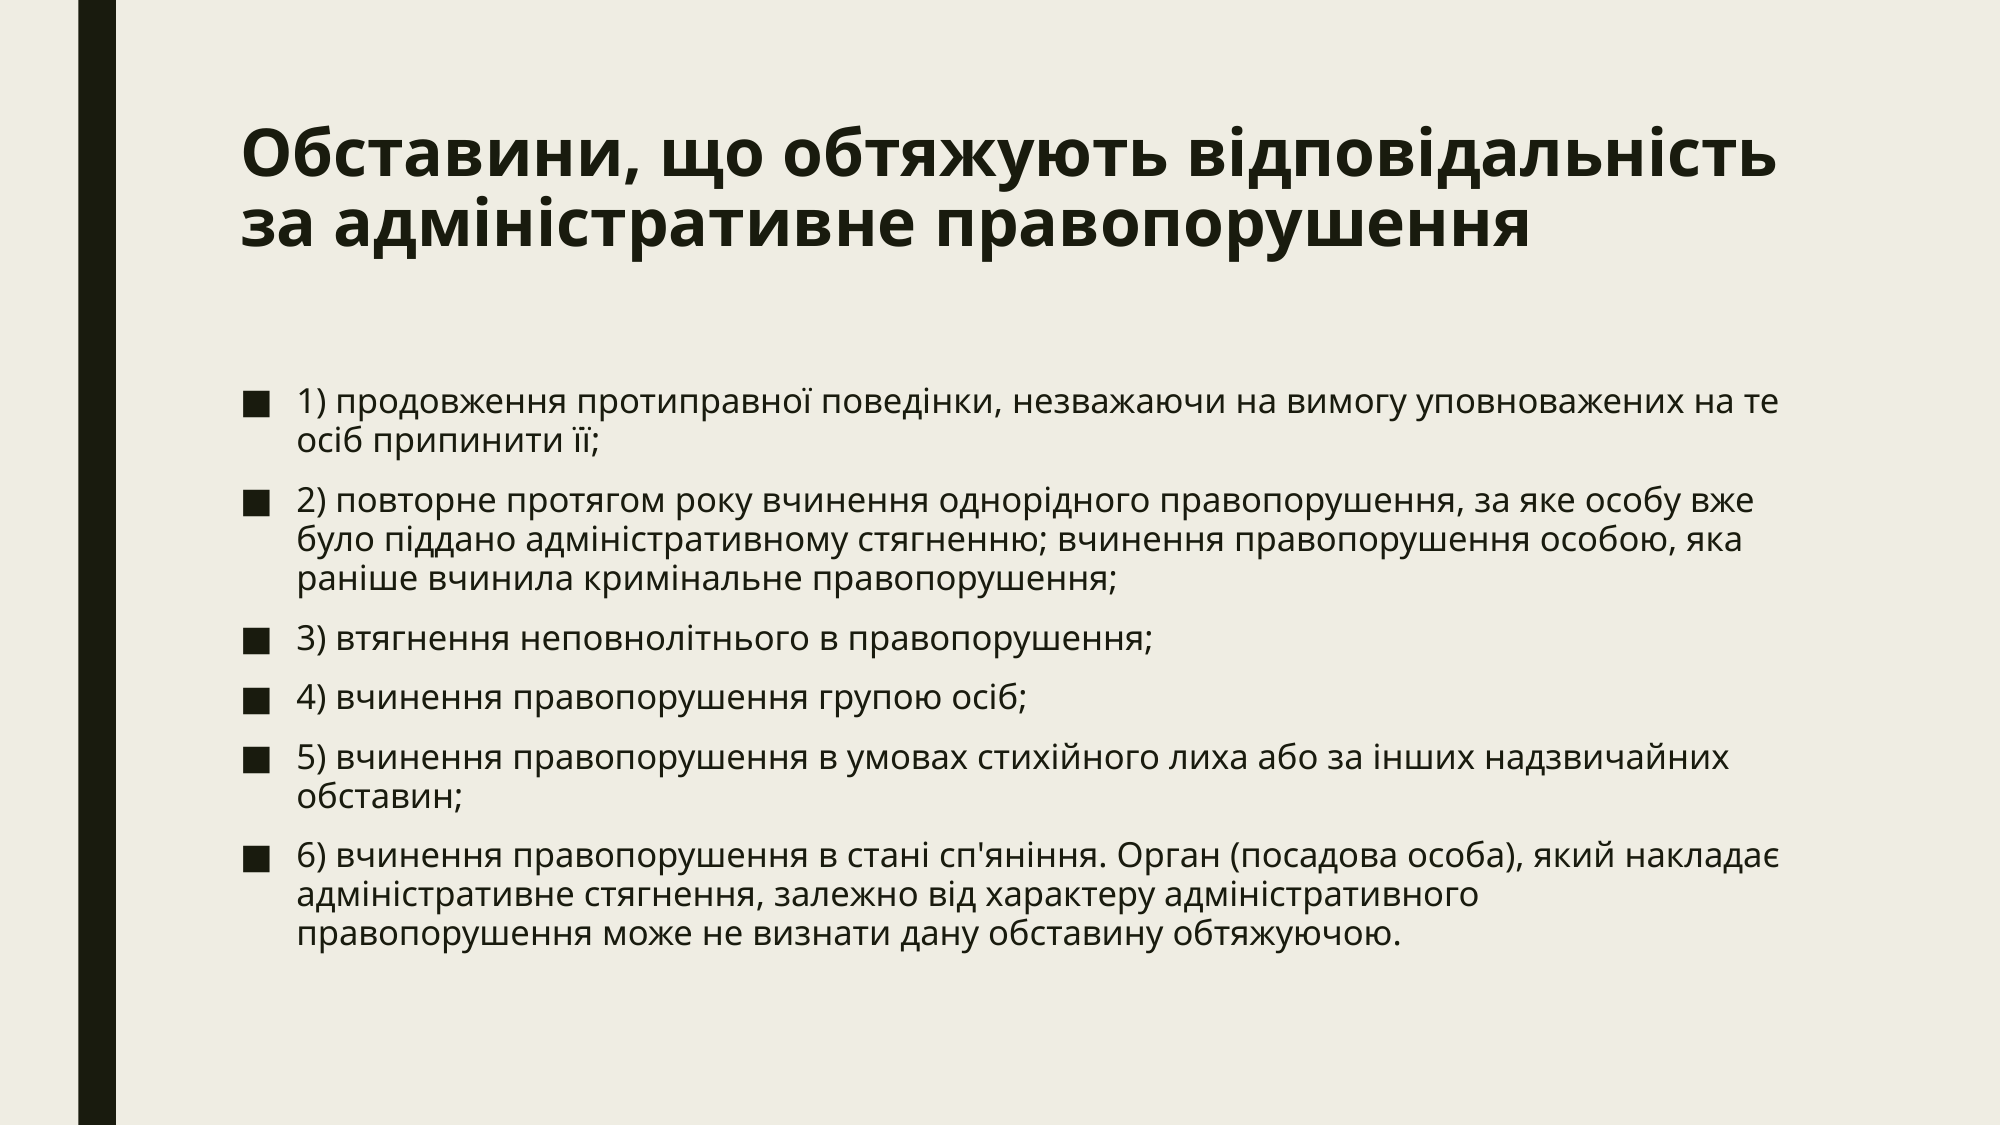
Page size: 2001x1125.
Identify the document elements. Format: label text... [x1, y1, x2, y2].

list 1) продовження протиправної поведінки, незважаючи на вимогу уповноважених на те осіб припинити її; 2) повторне протягом року вчинення однорідного правопорушення, за яке особу вже було піддано адміністративному стягненню; вчинення правопорушення особою, яка раніше вчинила кримінальне правопорушення; 3) втягнення неповнолітнього в правопорушення; 4) вчинення правопорушення групою осіб; 5) вчинення правопорушення в умовах стихійного лиха або за інших надзвичайних обставин; 6) вчинення правопорушення в стані сп'яніння. Орган (посадова особа), який накладає адміністративне стягнення, залежно від характеру адміністративного правопорушення може не визнати дану обставину обтяжуючою. [225, 375, 1800, 963]
title Обставини, що обтяжують відповідальність за адміністративне правопорушення [225, 112, 1800, 357]
